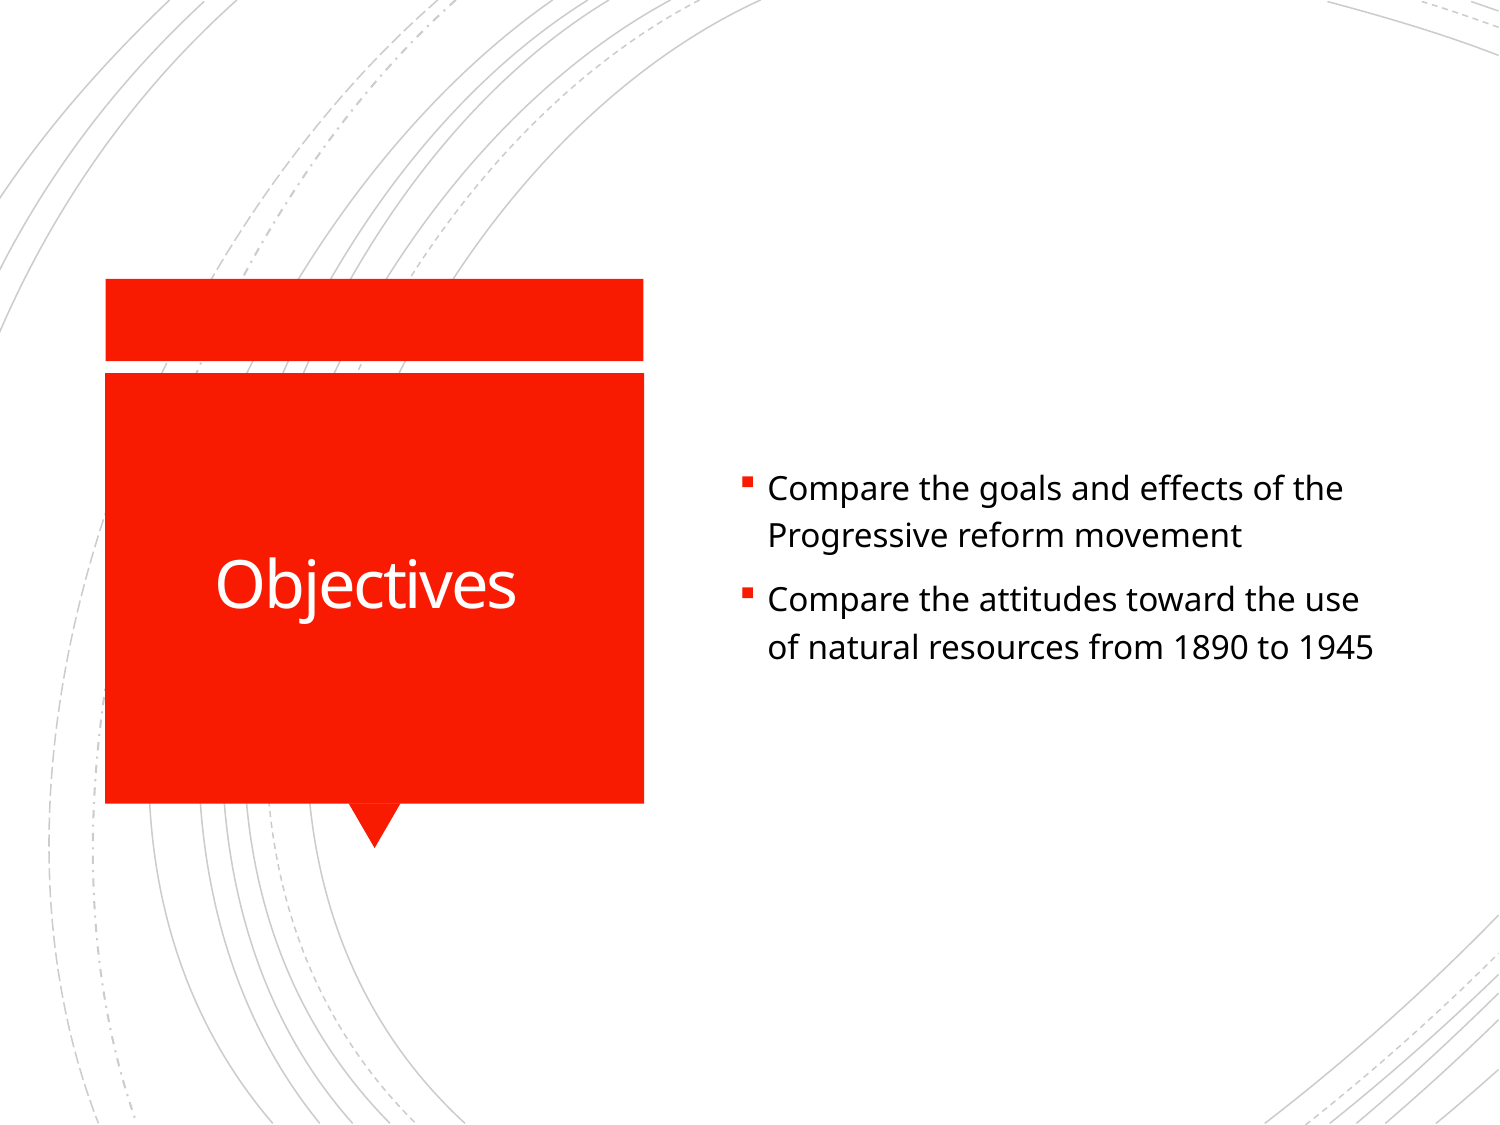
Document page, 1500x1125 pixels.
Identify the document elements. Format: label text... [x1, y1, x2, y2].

list Compare the goals and effects of the Progressive reform movement Compare the attitudes toward the use of natural resources from 1890 to 1945 [724, 131, 1396, 993]
title Objectives [118, 385, 630, 790]
